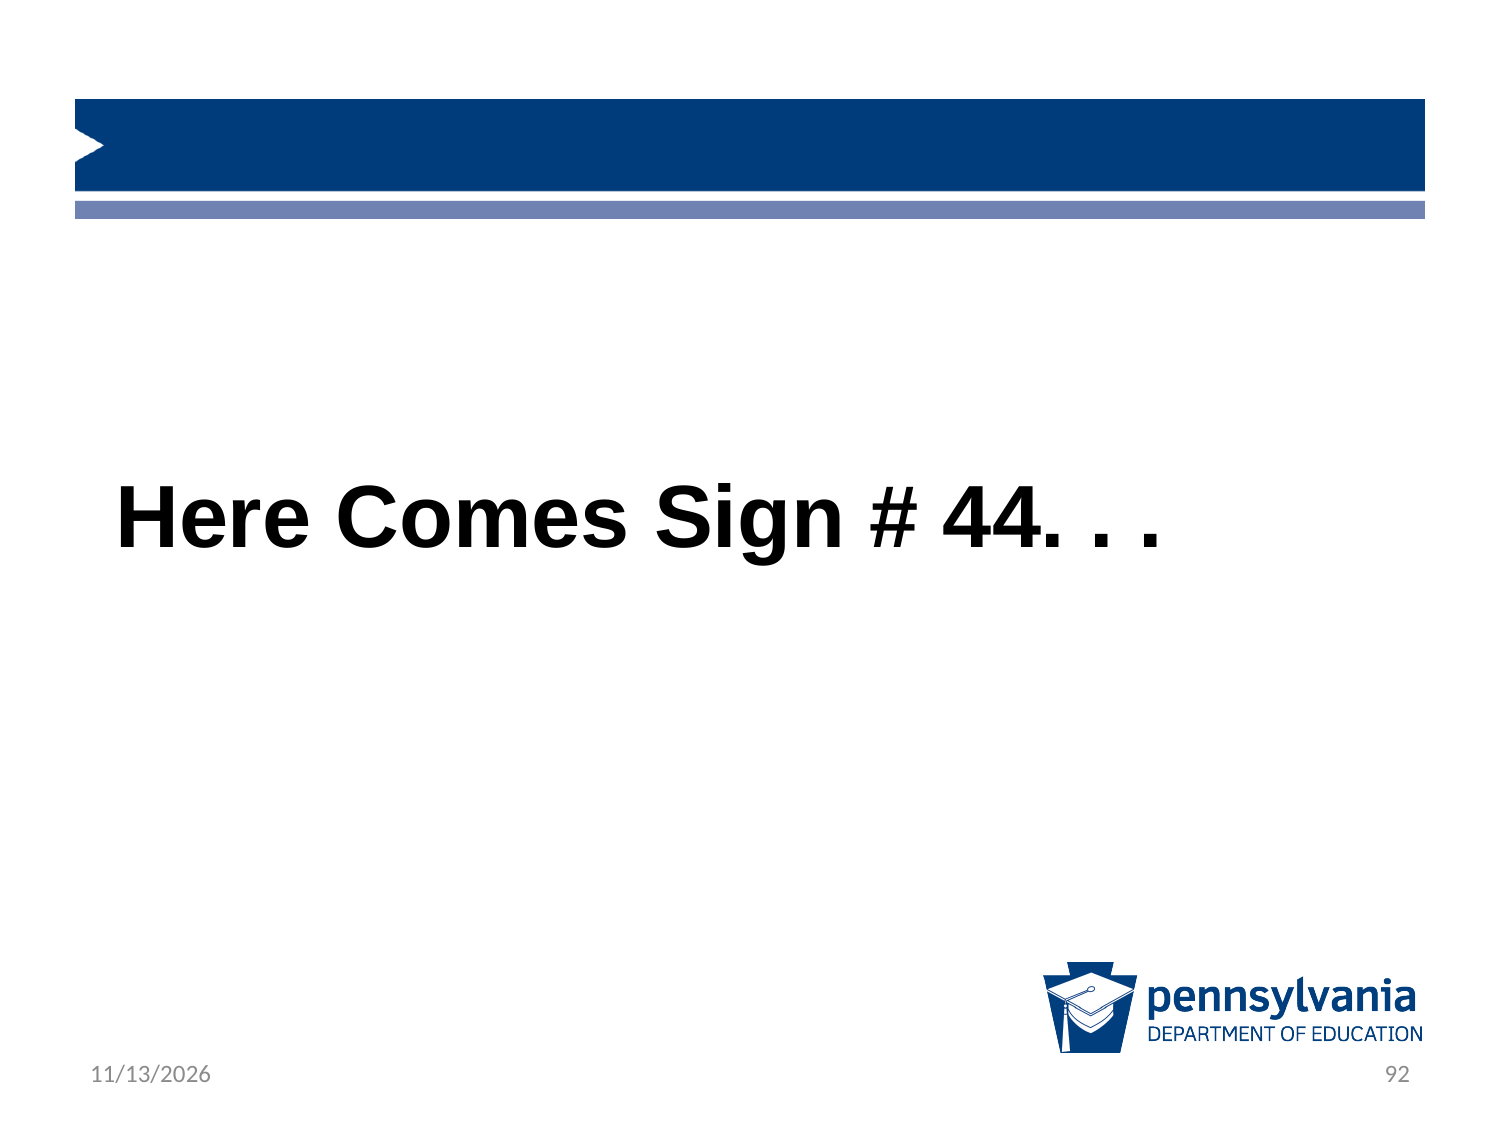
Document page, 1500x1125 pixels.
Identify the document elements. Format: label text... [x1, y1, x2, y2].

text_box Here Comes Sign # 44. . . [74, 450, 1425, 638]
picture [75, 99, 1425, 219]
slide_number 92 [1074, 1042, 1425, 1103]
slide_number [75, 1042, 425, 1103]
picture [1043, 962, 1422, 1053]
